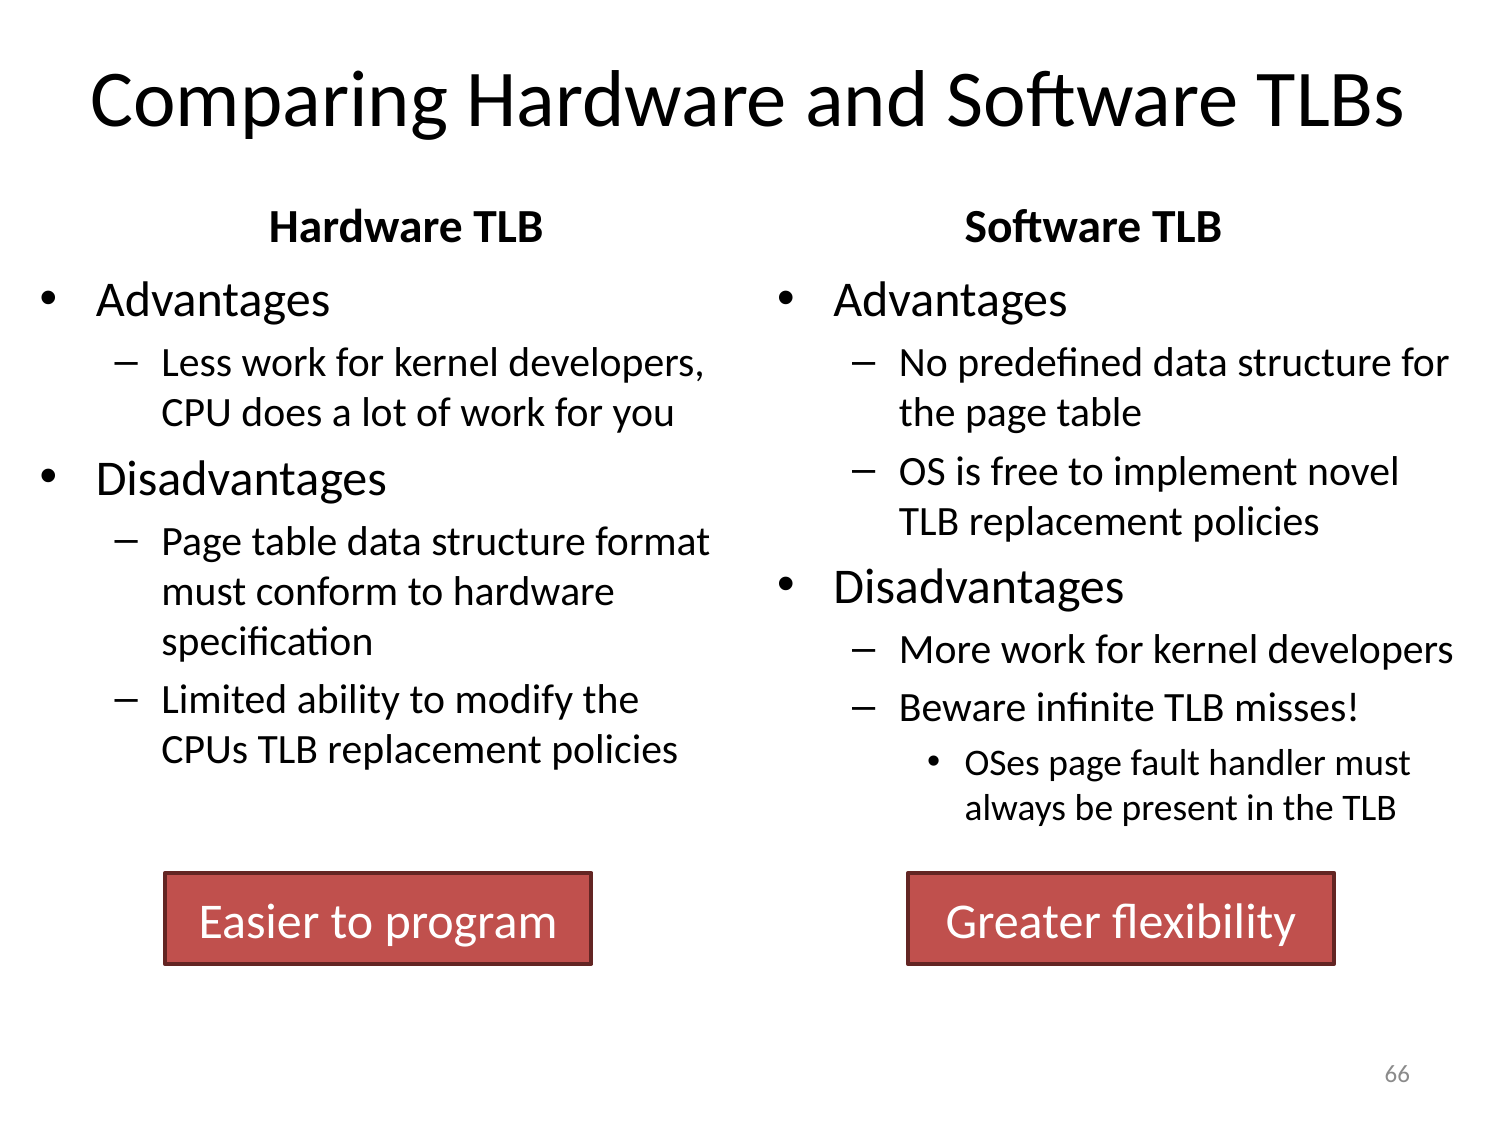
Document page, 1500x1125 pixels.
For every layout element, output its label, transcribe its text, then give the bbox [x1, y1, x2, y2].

title Comparing Hardware and Software TLBs [24, 0, 1474, 188]
text_box Greater flexibility [906, 871, 1336, 966]
text_box Easier to program [163, 871, 593, 966]
list Advantages No predefined data structure for the page table OS is free to implement novel TLB replacement policies Disadvantages More work for kernel developers Beware infinite TLB misses! OSes page fault handler must always be present in the TLB [761, 259, 1476, 1039]
slide_number 66 [1074, 1042, 1425, 1103]
list Software TLB [761, 186, 1425, 259]
list Advantages Less work for kernel developers, CPU does a lot of work for you Disadvantages Page table data structure format must conform to hardware specification Limited ability to modify the CPUs TLB replacement policies [24, 259, 738, 1039]
list Hardware TLB [75, 186, 738, 259]
